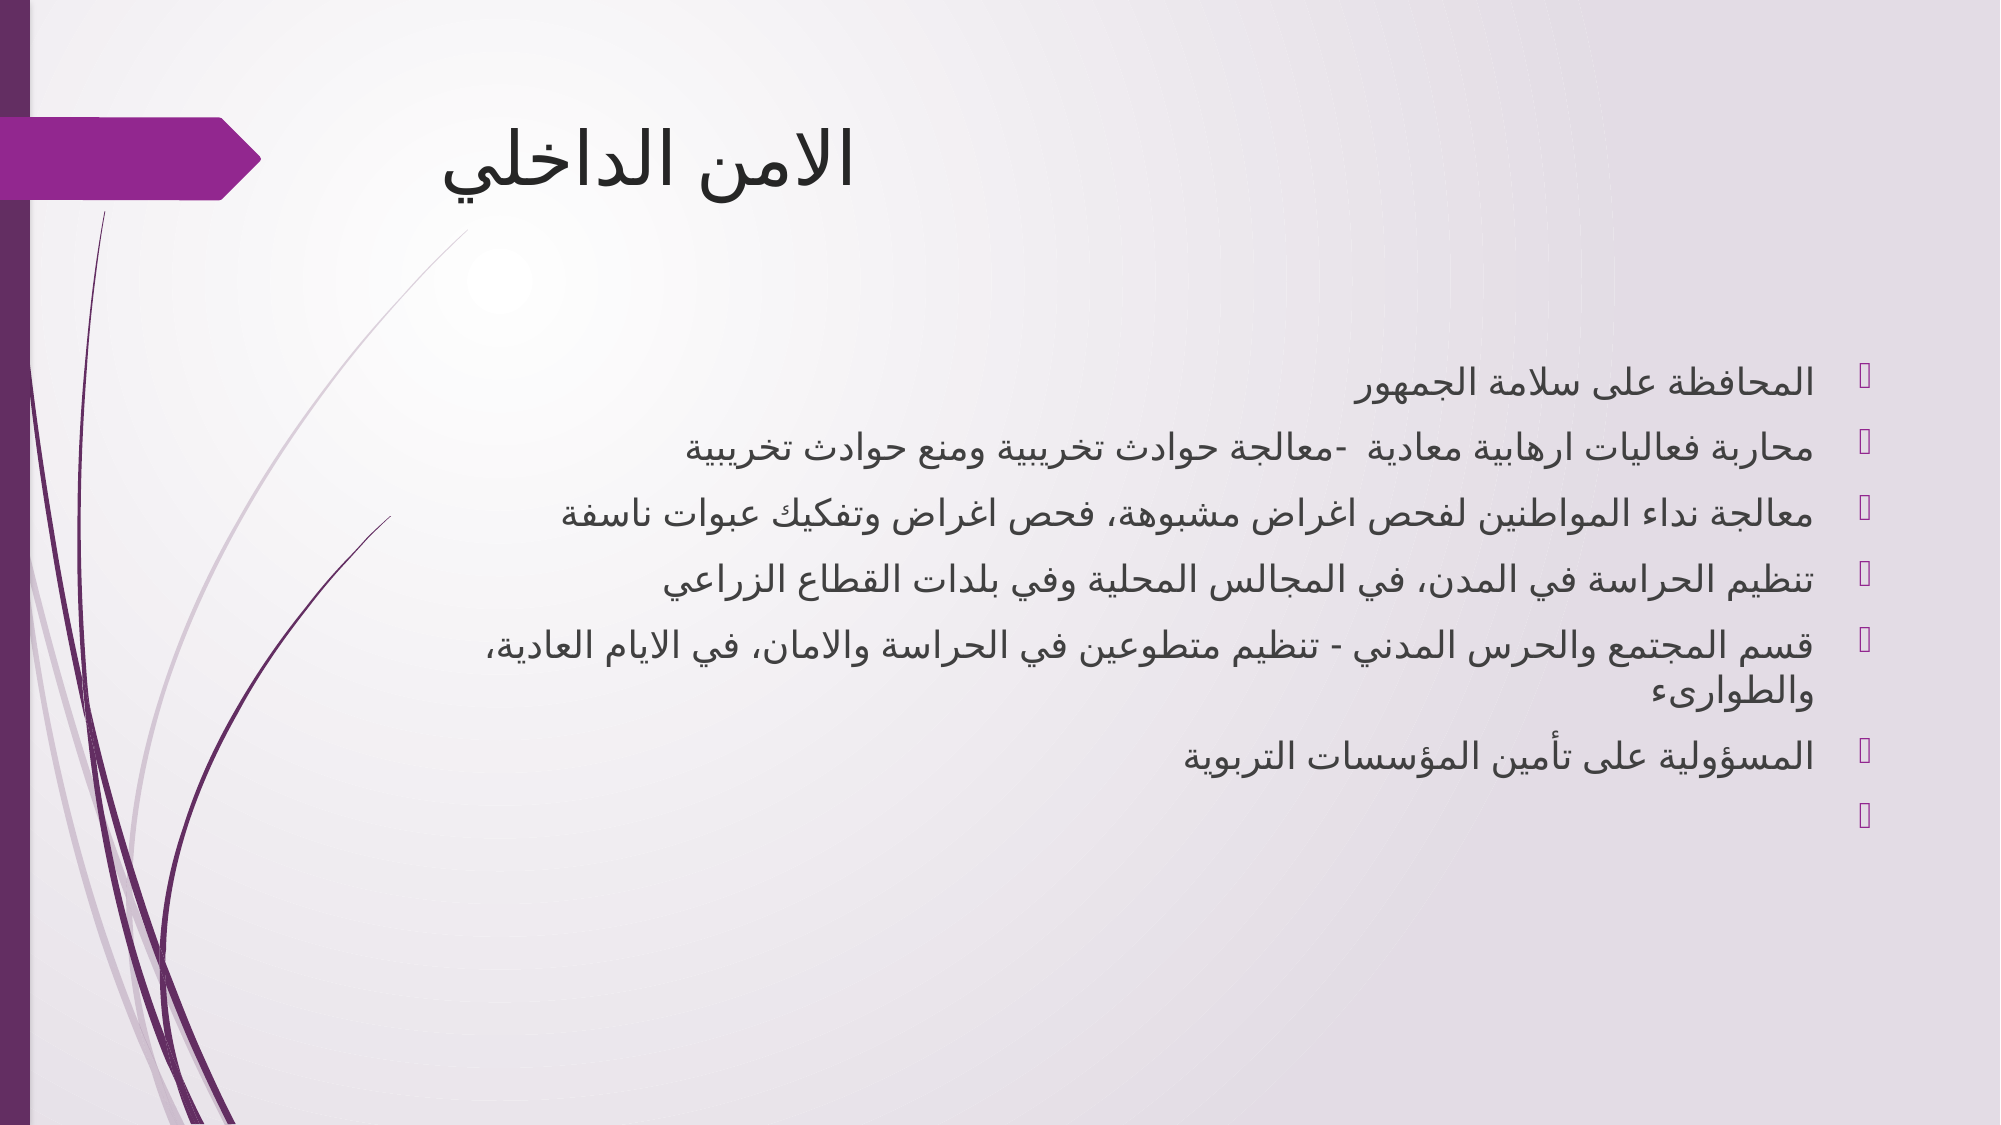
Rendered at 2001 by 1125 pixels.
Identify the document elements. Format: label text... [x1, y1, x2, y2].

list المحافظة على سلامة الجمهور محاربة فعاليات ارهابية معادية -معالجة حوادث تخريبية ومنع حوادث تخريبية معالجة نداء المواطنين لفحص اغراض مشبوهة، فحص اغراض وتفكيك عبوات ناسفة تنظيم الحراسة في المدن، في المجالس المحلية وفي بلدات القطاع الزراعي قسم المجتمع والحرس المدني - تنظيم متطوعين في الحراسة والامان، في الايام العادية، والطوارىء المسؤولية على تأمين المؤسسات التربوية [424, 350, 1888, 970]
title الامن الداخلي [425, 102, 1888, 313]
